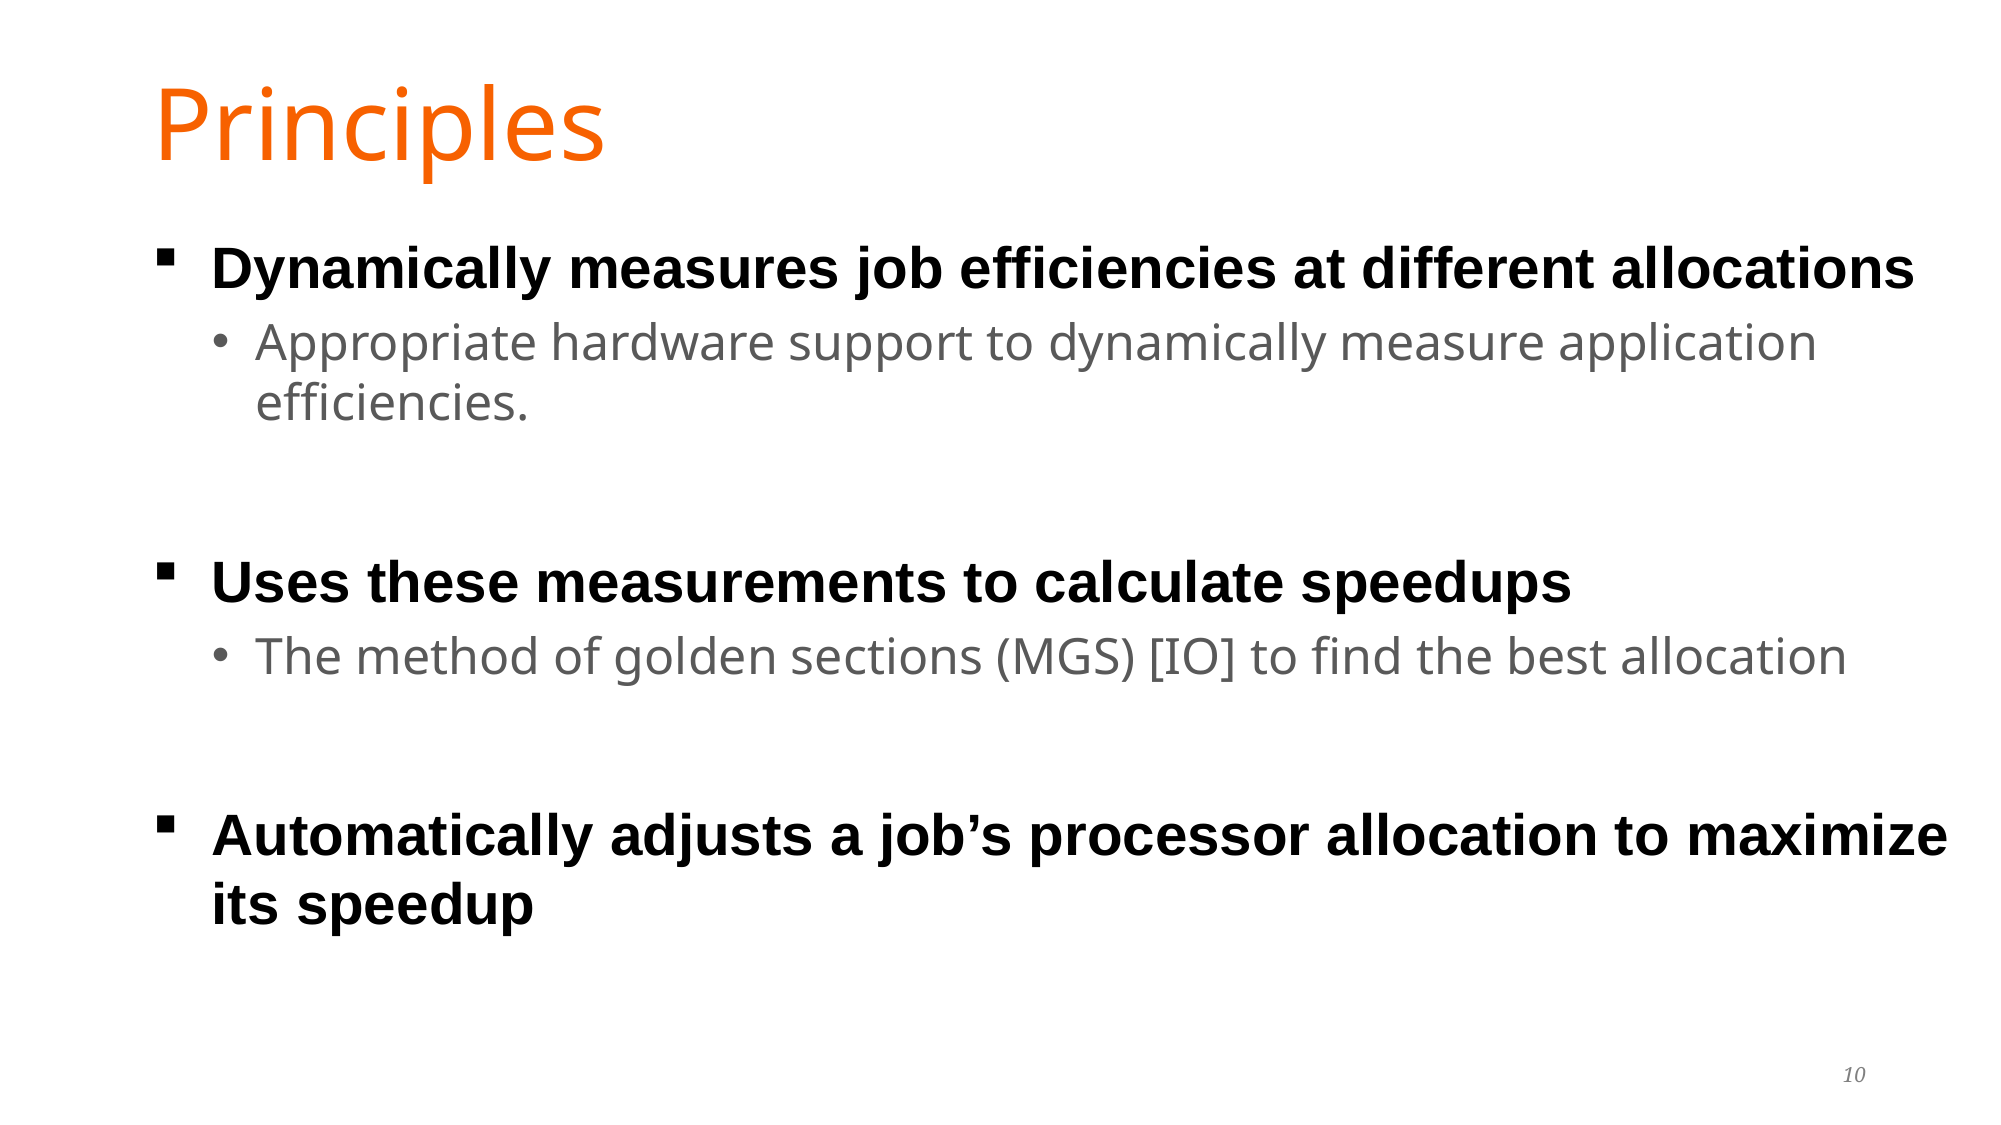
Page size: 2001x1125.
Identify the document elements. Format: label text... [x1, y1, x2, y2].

title Principles [137, 66, 1863, 191]
list Dynamically measures job efficiencies at different allocations Appropriate hardware support to dynamically measure application efficiencies. Uses these measurements to calculate speedups The method of golden sections (MGS) [IO] to find the best allocation Automatically adjusts a job’s processor allocation to maximize its speedup [137, 222, 1980, 1038]
